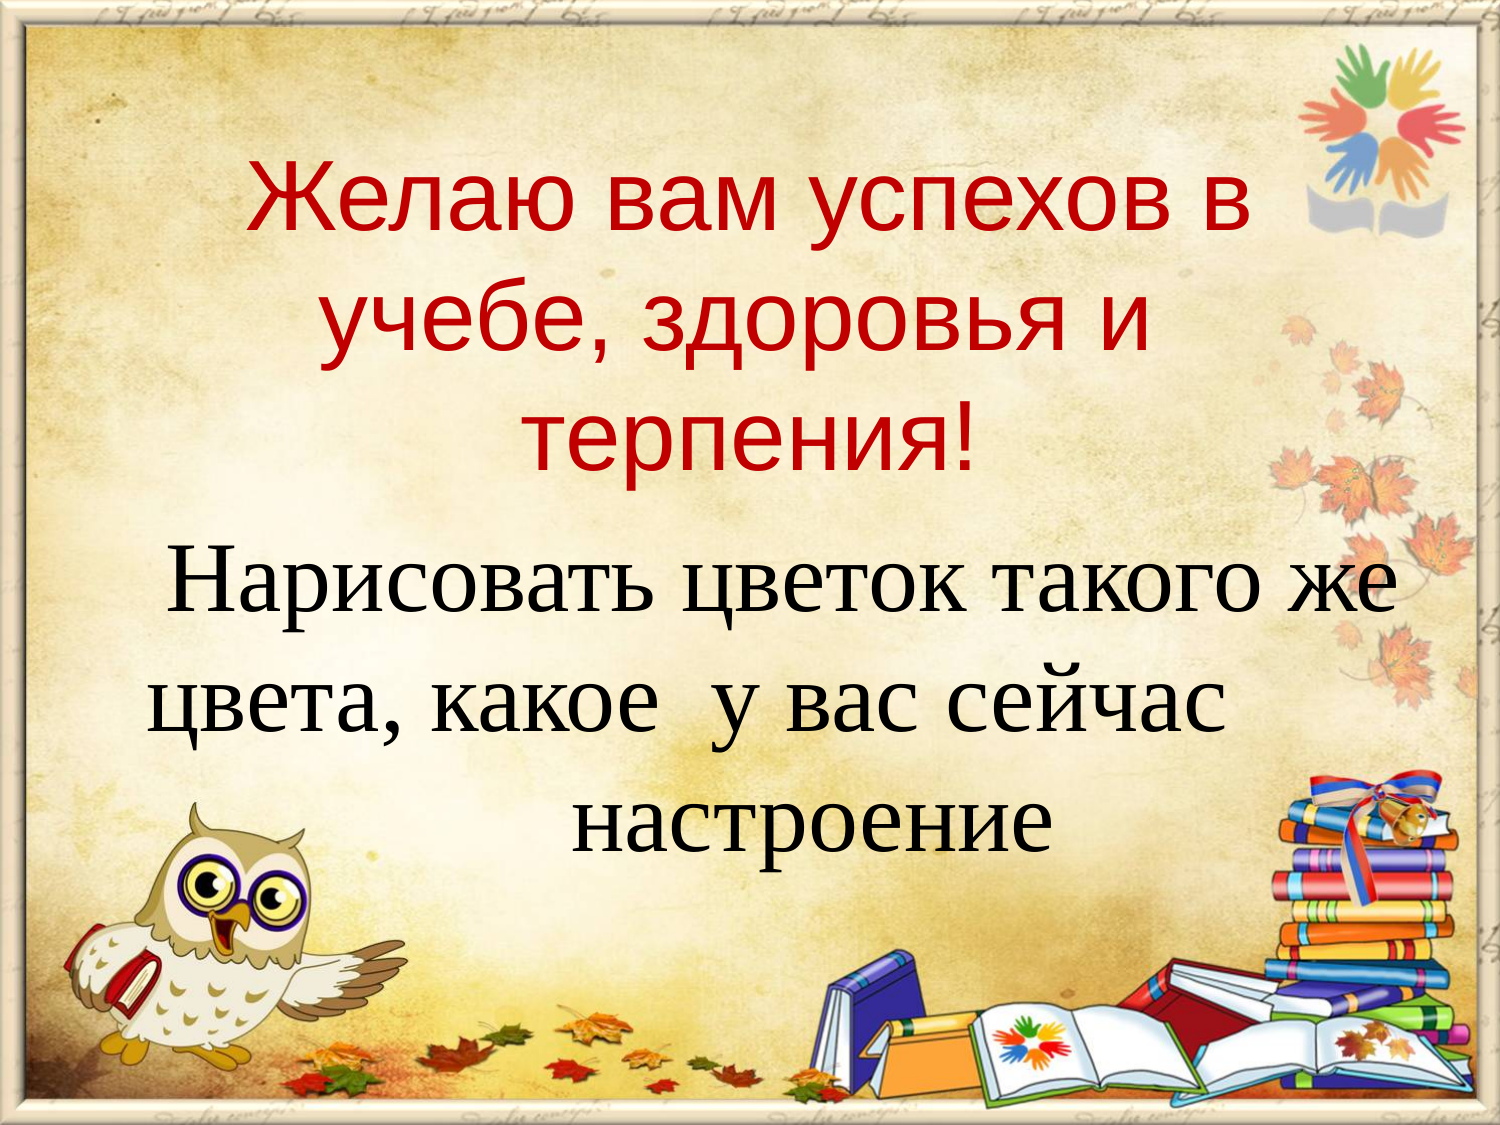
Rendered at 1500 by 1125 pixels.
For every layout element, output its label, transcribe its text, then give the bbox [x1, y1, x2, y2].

list Нарисовать цветок такого же цвета, какое у вас сейчас настроение [75, 503, 1425, 1005]
picture [0, 0, 1500, 1125]
title Желаю вам успехов в учебе, здоровья и терпения! [75, 152, 1425, 469]
